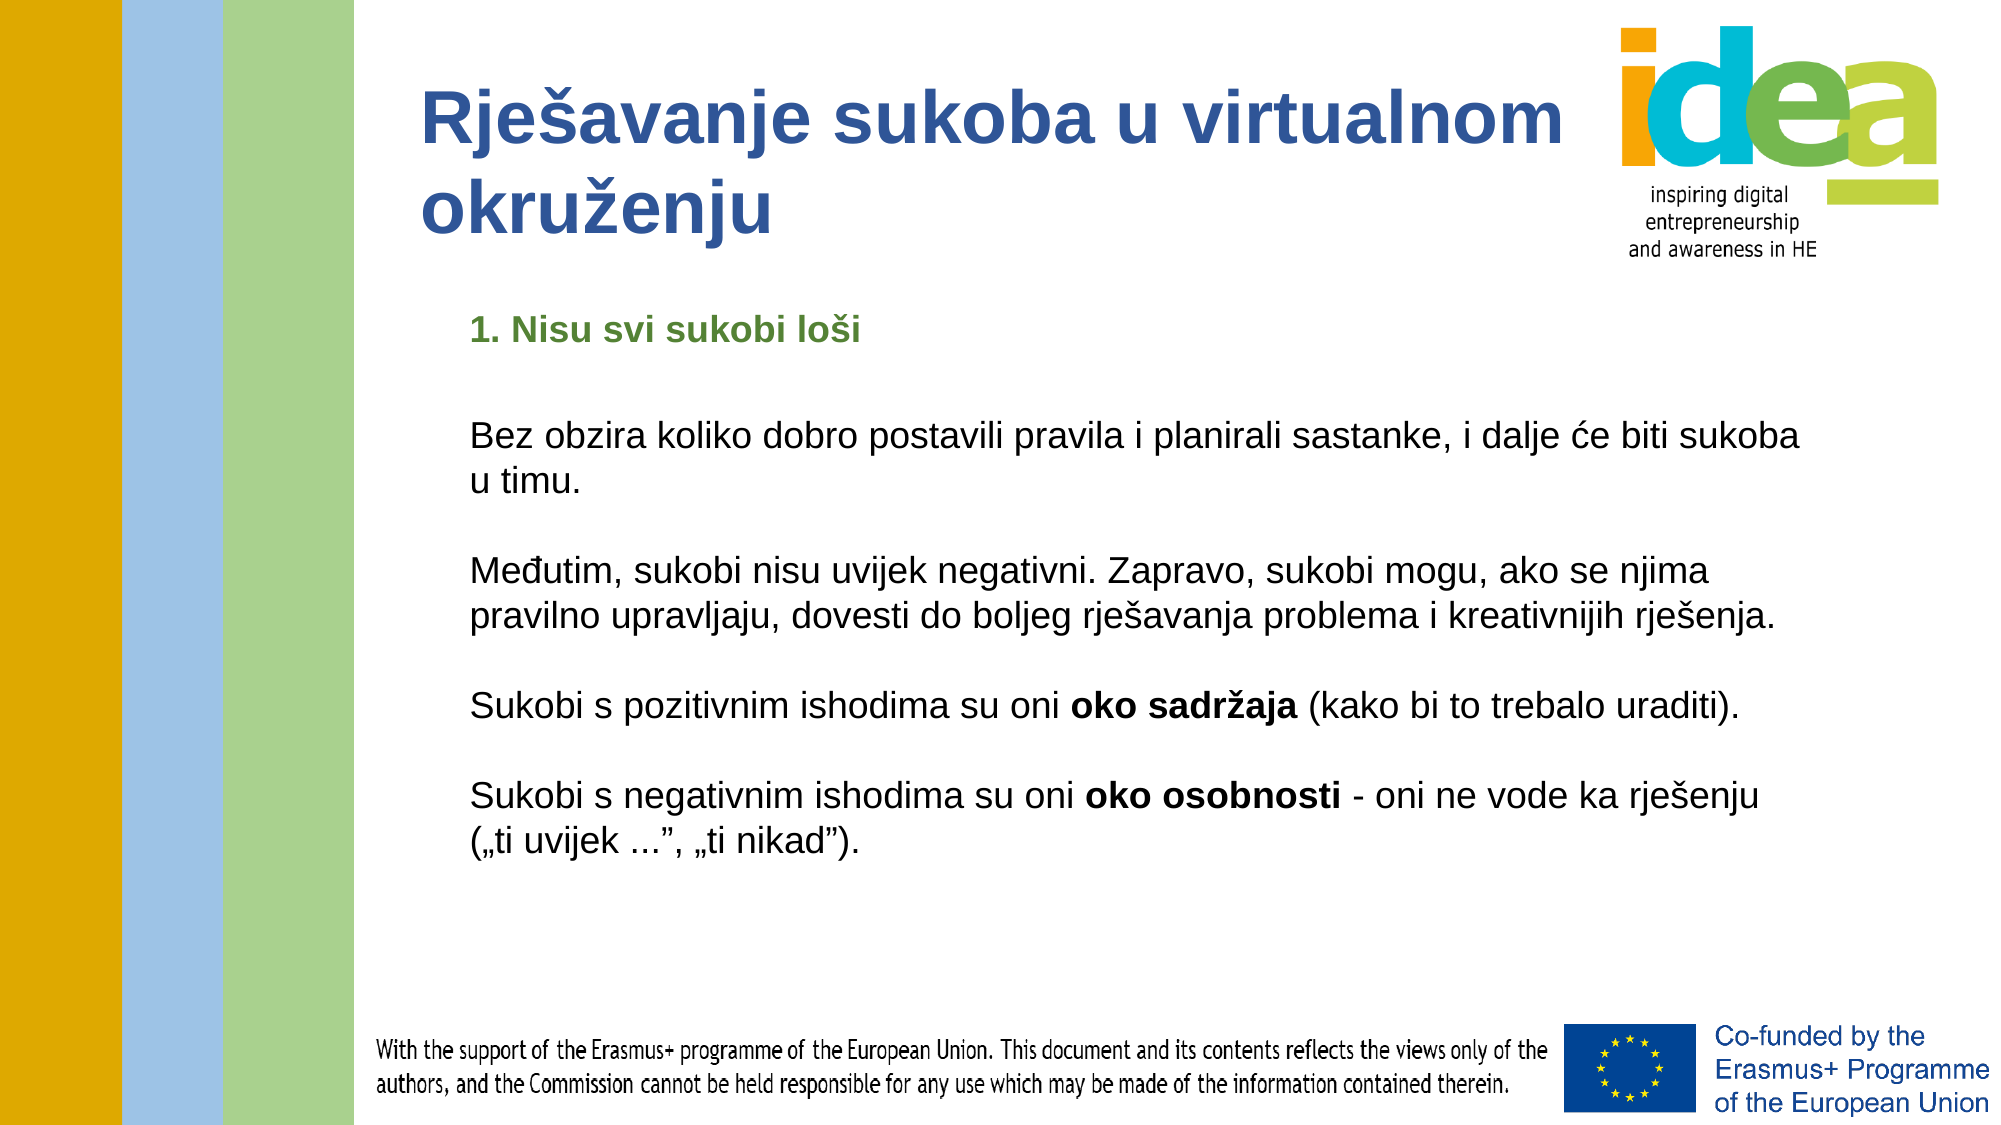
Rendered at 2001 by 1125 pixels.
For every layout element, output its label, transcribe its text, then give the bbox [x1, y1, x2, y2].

text_box [123, 0, 222, 1125]
picture [363, 1024, 1989, 1118]
picture [1589, 7, 1964, 278]
text_box Bez obzira koliko dobro postavili pravila i planirali sastanke, i dalje će biti sukoba u timu. Međutim, sukobi nisu uvijek negativni. Zapravo, sukobi mogu, ako se njima pravilno upravljaju, dovesti do boljeg rješavanja problema i kreativnijih rješenja. Sukobi s pozitivnim ishodima su oni oko sadržaja (kako bi to trebalo uraditi). Sukobi s negativnim ishodima su oni oko osobnosti - oni ne vode ka rješenju („ti uvijek ...”, „ti nikad”). [454, 403, 1822, 914]
text_box Rješavanje sukoba u virtualnom okruženju [405, 60, 1589, 256]
text_box [0, 0, 123, 1125]
text_box 1. Nisu svi sukobi loši [454, 298, 1894, 358]
text_box [222, 0, 355, 1125]
